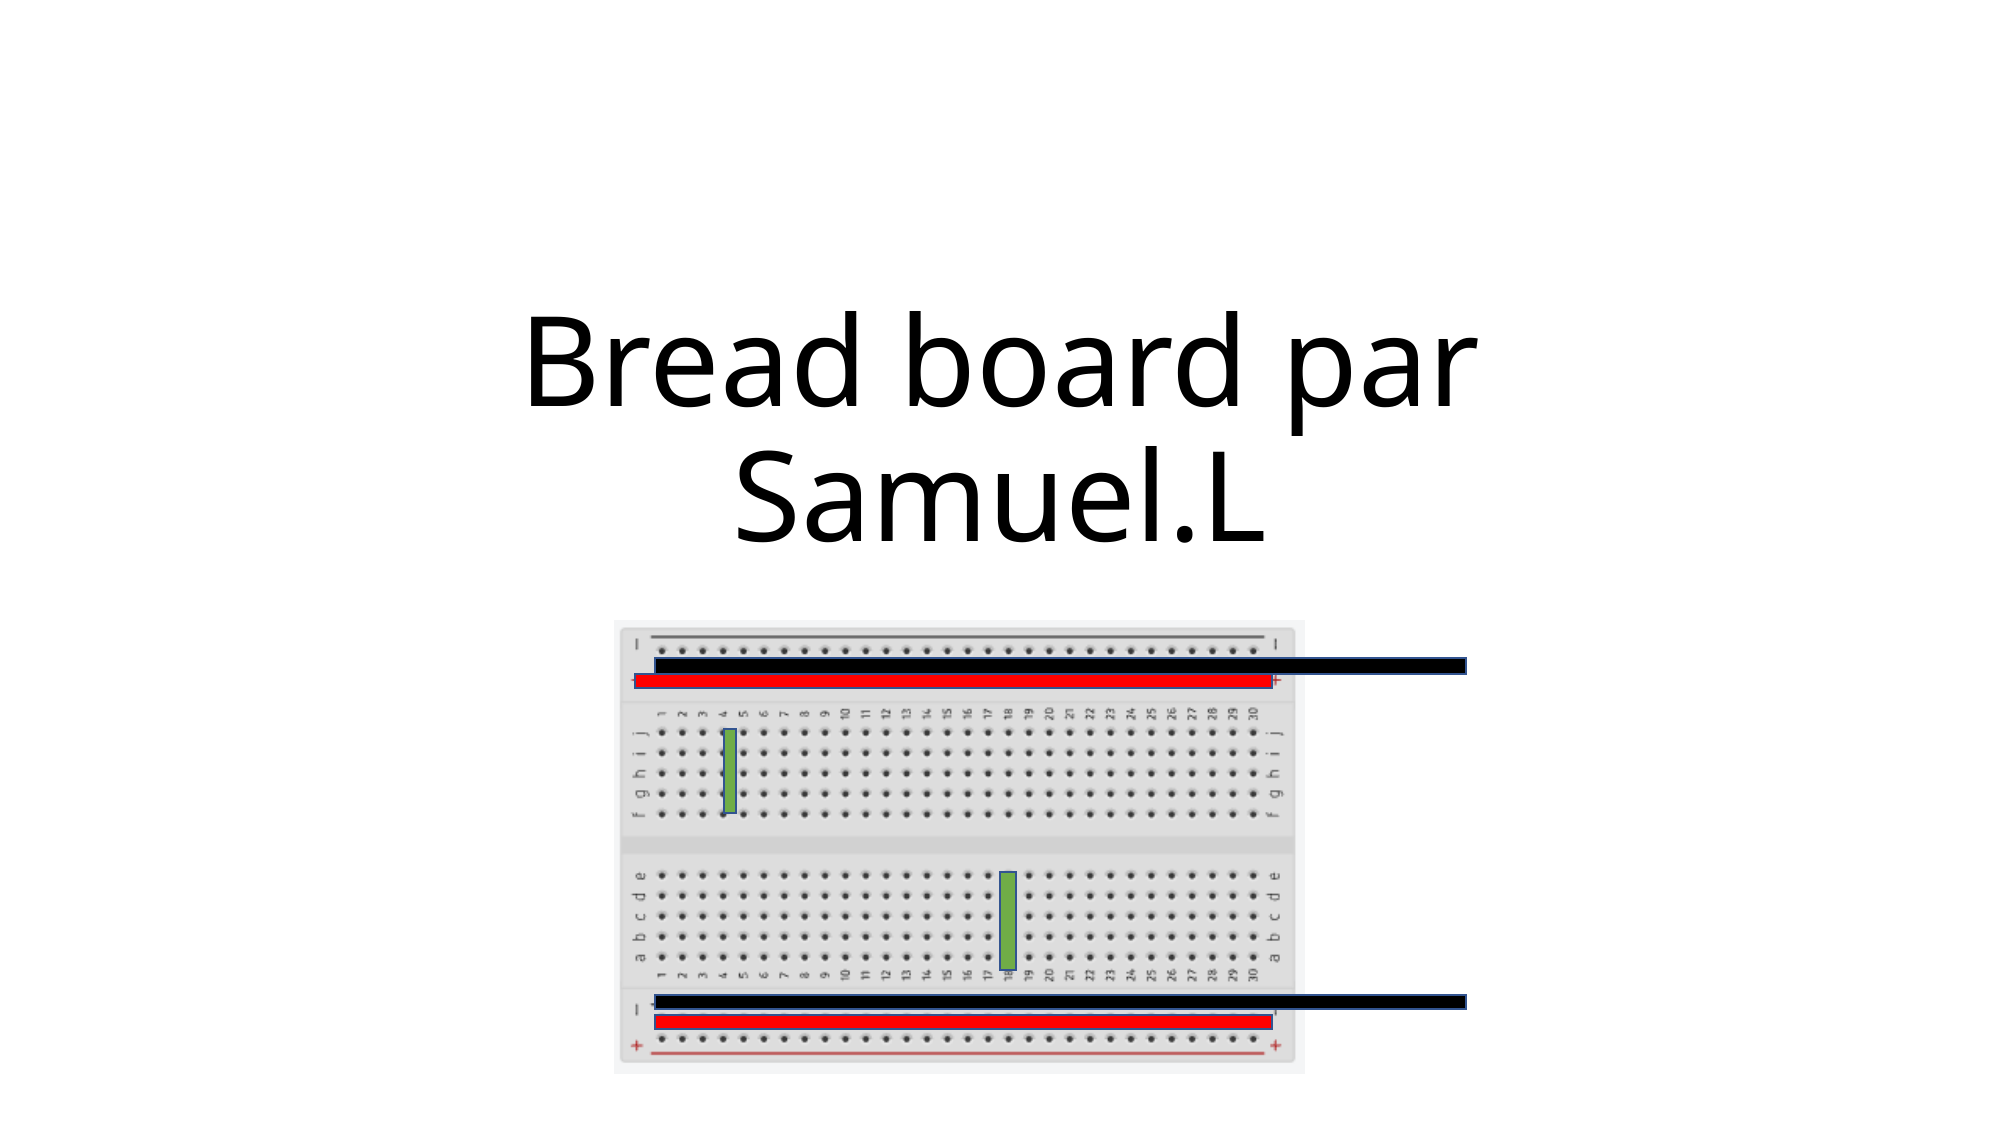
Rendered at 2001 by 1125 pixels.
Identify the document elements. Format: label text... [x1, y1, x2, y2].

text_box [1305, 994, 1467, 1010]
text_box [1305, 657, 1467, 675]
title Bread board par Samuel.L [249, 184, 1750, 576]
picture [614, 620, 1305, 1074]
